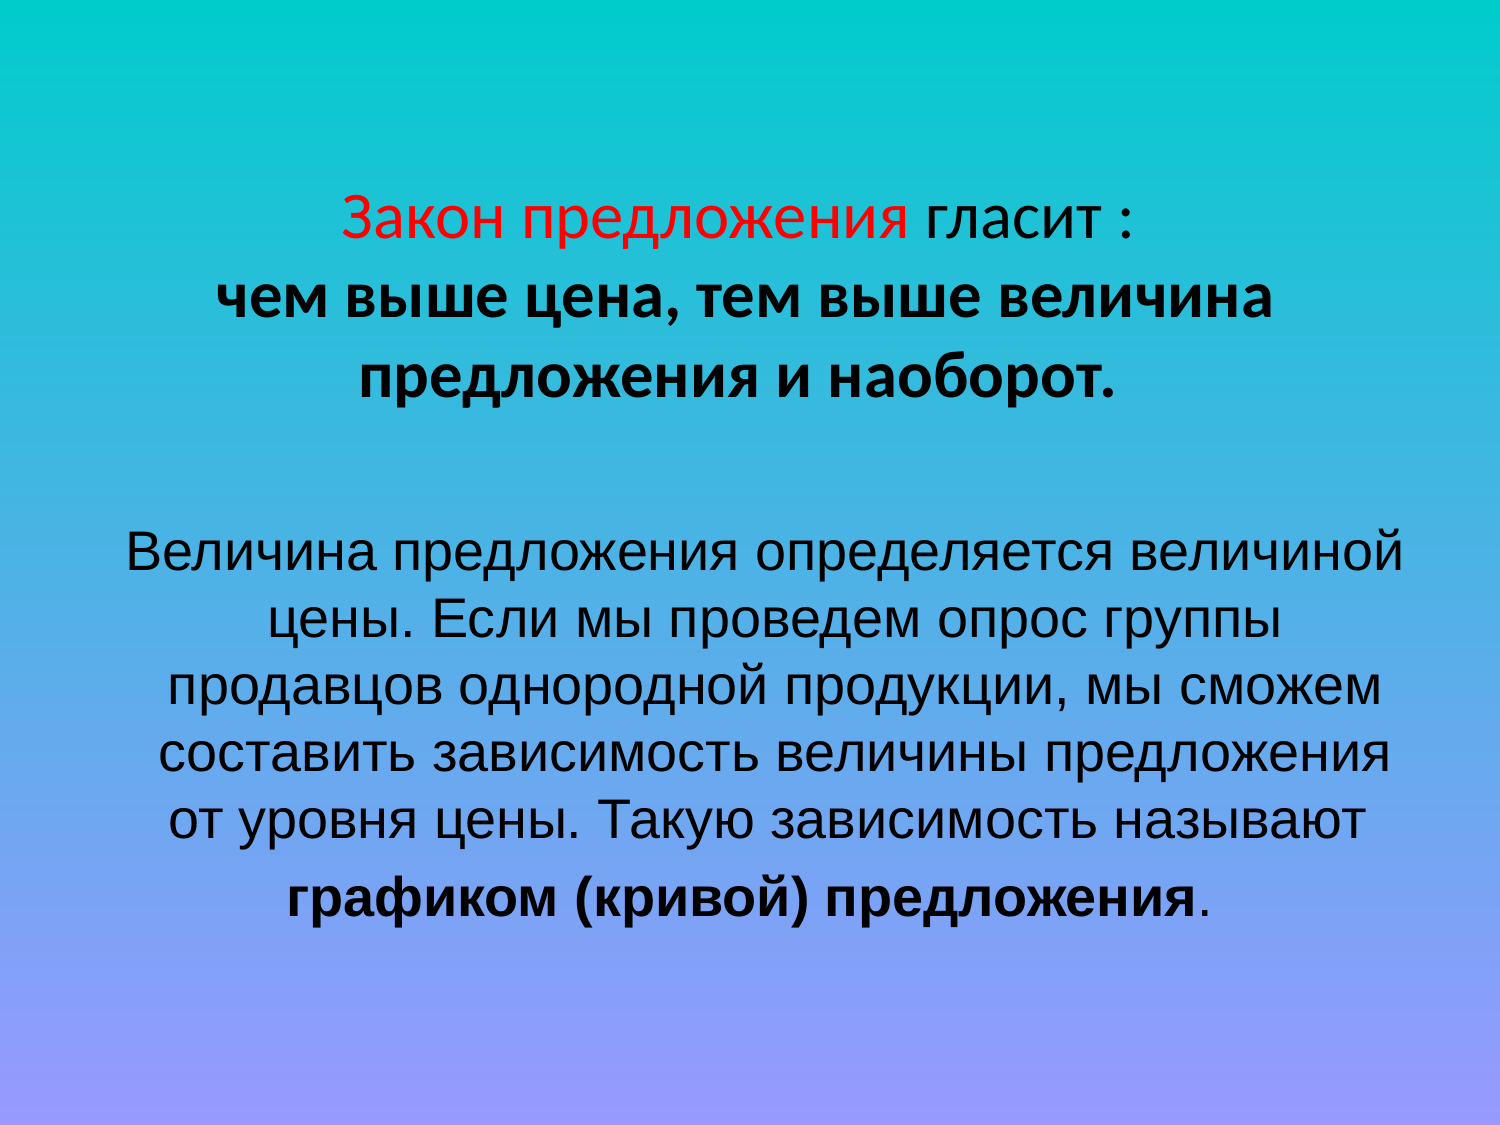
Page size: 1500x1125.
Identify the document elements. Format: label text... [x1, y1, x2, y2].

text_box Закон предложения гласит : чем выше цена, тем выше величина предложения и наоборот. [140, 163, 1336, 419]
list Величина предложения определяется величиной цены. Если мы проведем опрос группы продавцов однородной продукции, мы сможем составить зависимость величины предложения от уровня цены. Такую зависимость называют графиком (кривой) предложения. [75, 421, 1425, 1005]
